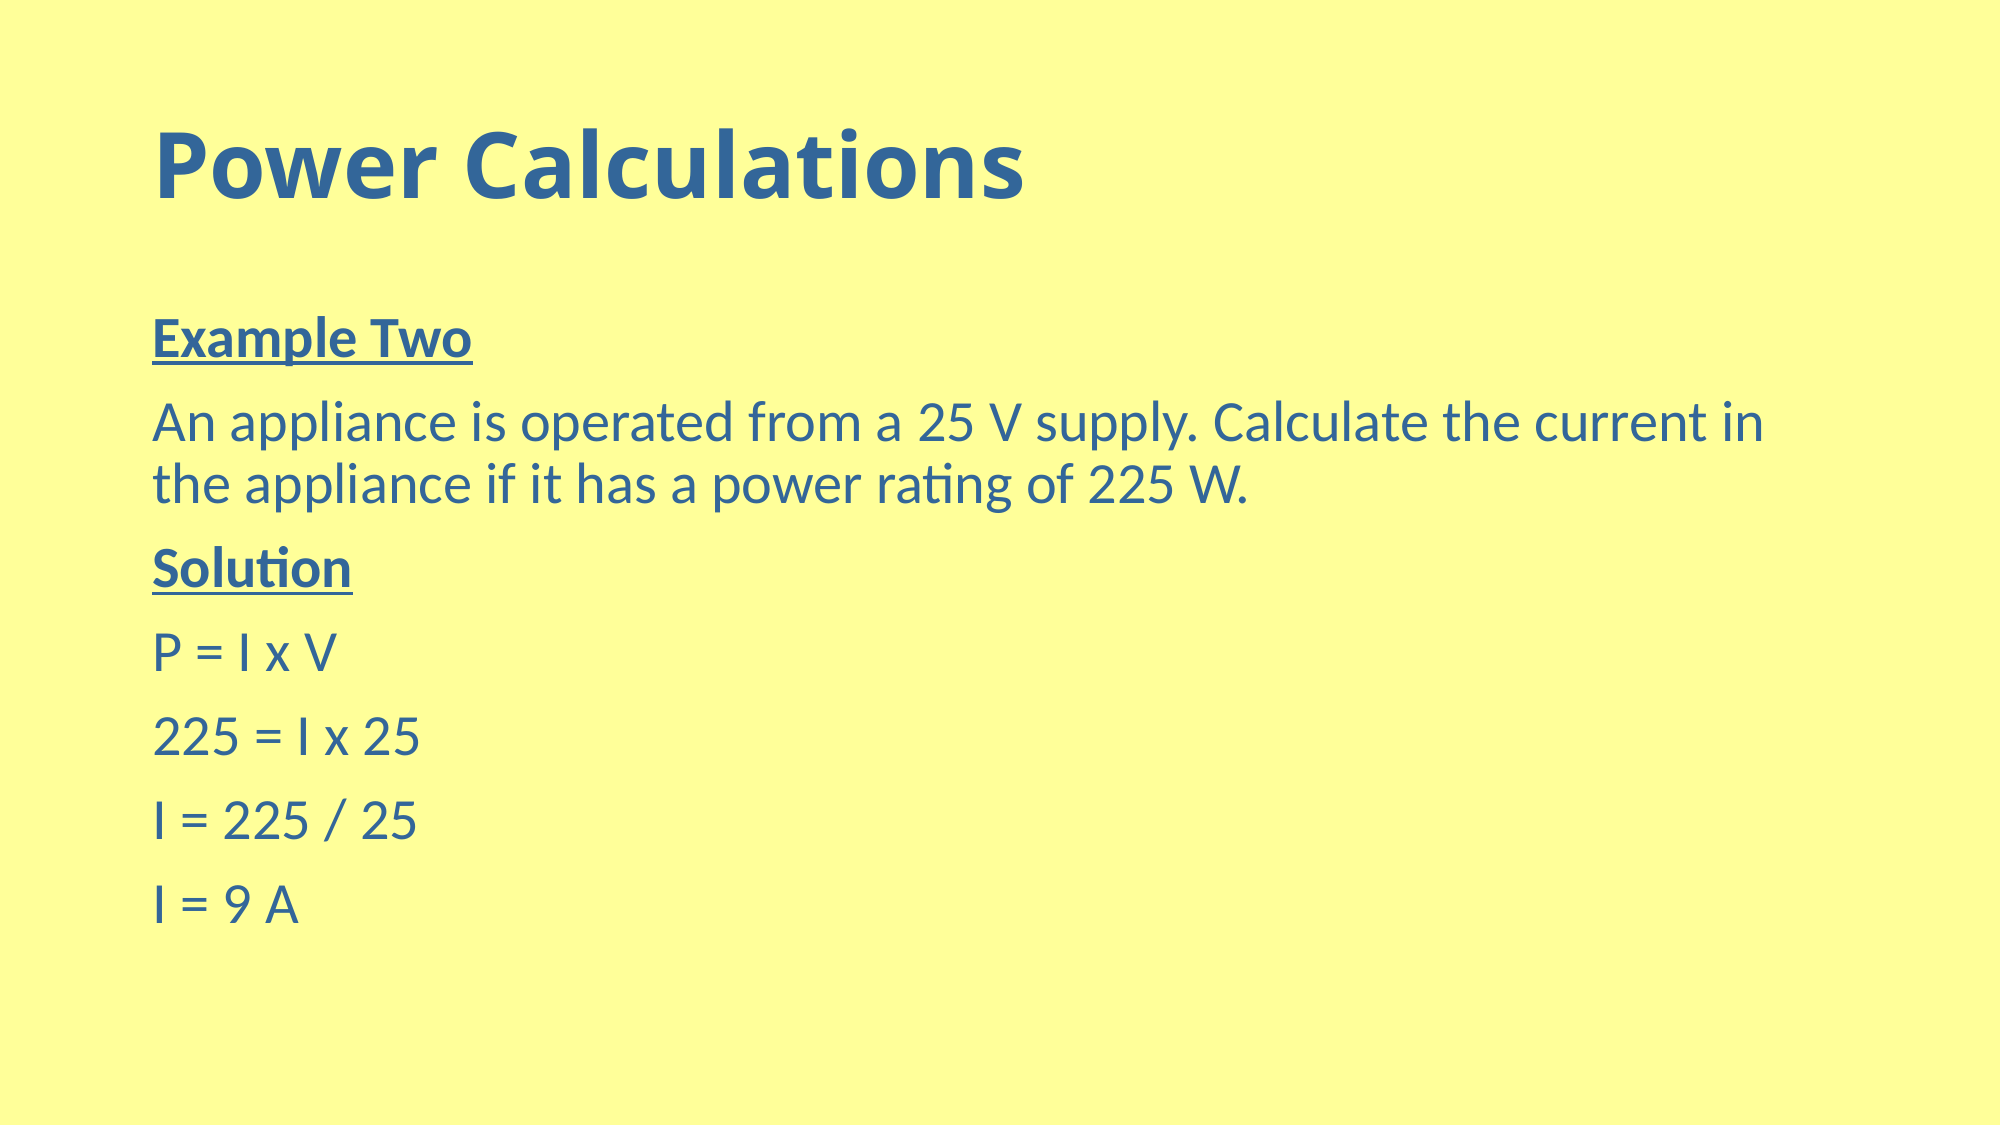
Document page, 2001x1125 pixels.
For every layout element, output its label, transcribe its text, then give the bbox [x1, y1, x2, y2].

title Power Calculations [137, 59, 1863, 278]
list Example Two An appliance is operated from a 25 V supply. Calculate the current in the appliance if it has a power rating of 225 W. Solution P = I x V 225 = I x 25 I = 225 / 25 I = 9 A [137, 299, 1863, 1014]
